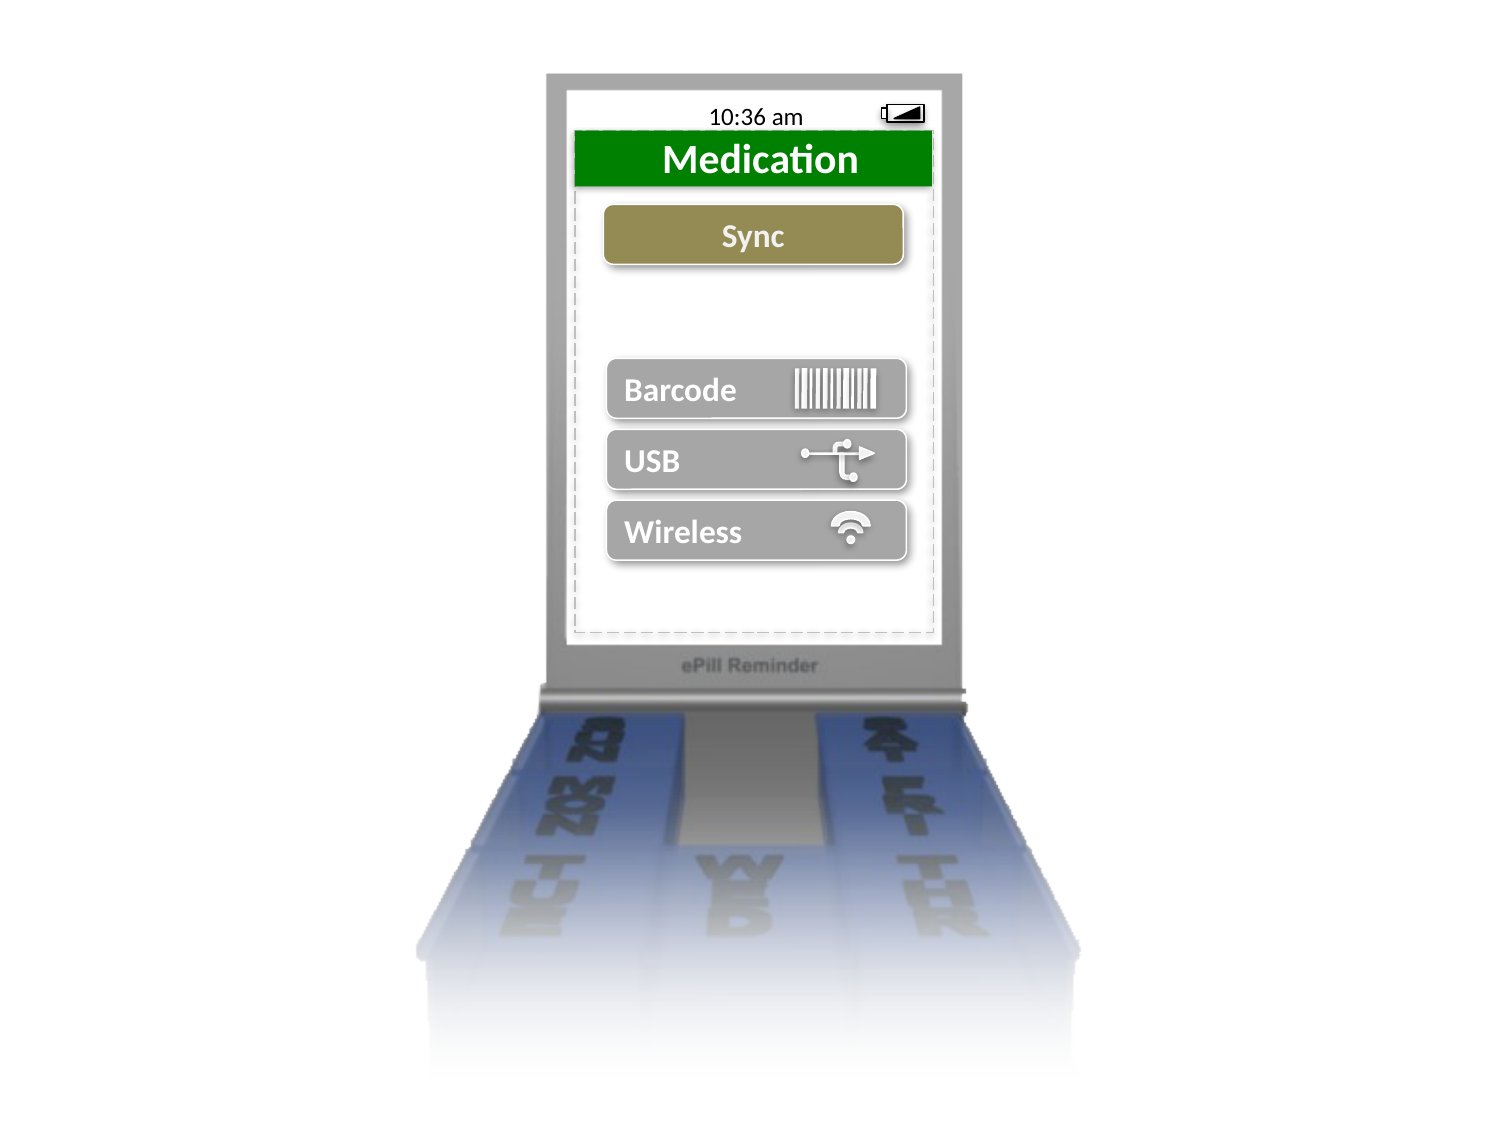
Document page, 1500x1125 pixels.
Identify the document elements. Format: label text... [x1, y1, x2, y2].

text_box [831, 511, 871, 544]
text_box Barcode [605, 357, 908, 420]
list 10:36 am [681, 92, 832, 131]
text_box Wireless [605, 499, 908, 561]
picture [388, 34, 1112, 1090]
text_box USB [605, 428, 908, 491]
text_box Sync [602, 203, 905, 266]
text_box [801, 439, 868, 482]
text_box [796, 367, 874, 409]
